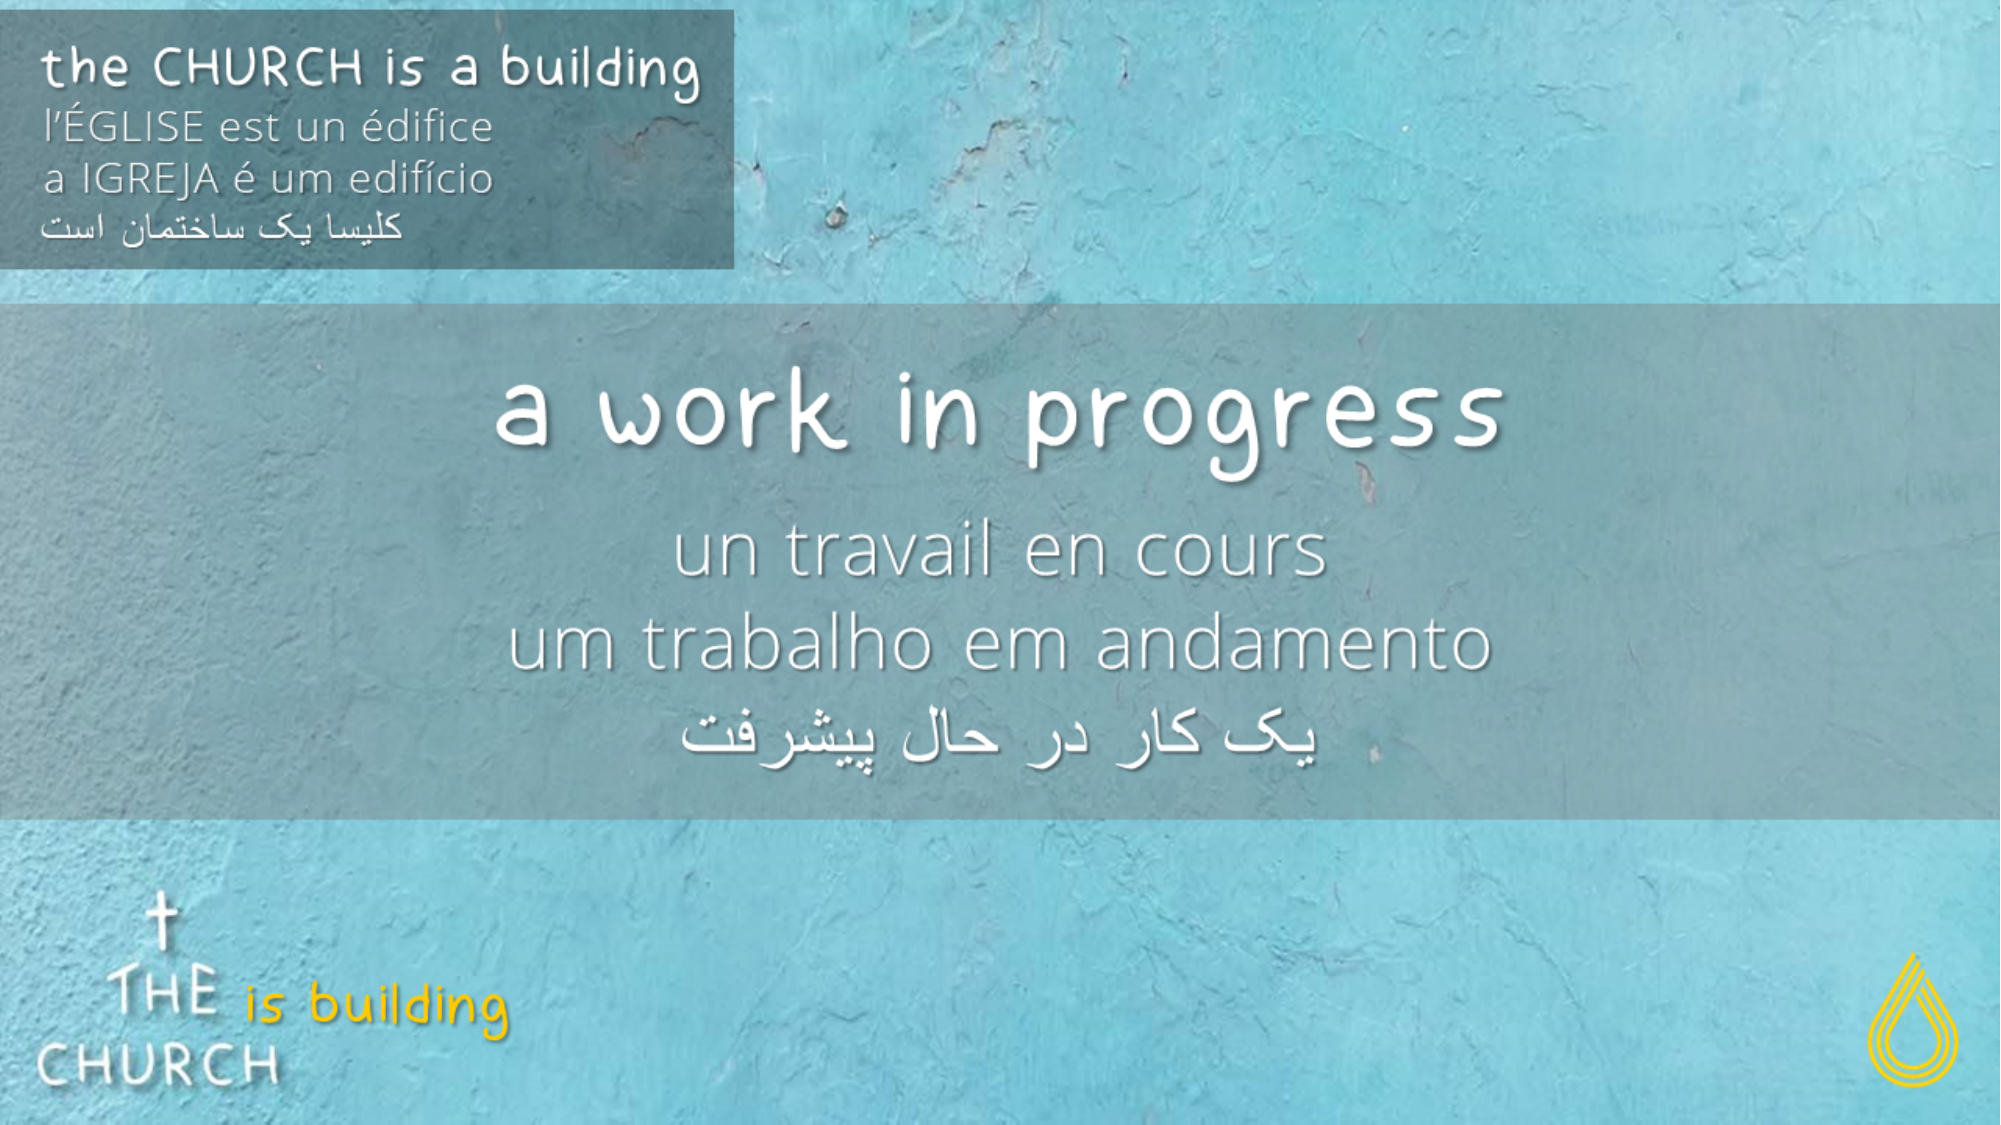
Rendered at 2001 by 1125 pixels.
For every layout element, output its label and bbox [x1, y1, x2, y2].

list [0, 0, 2000, 1125]
